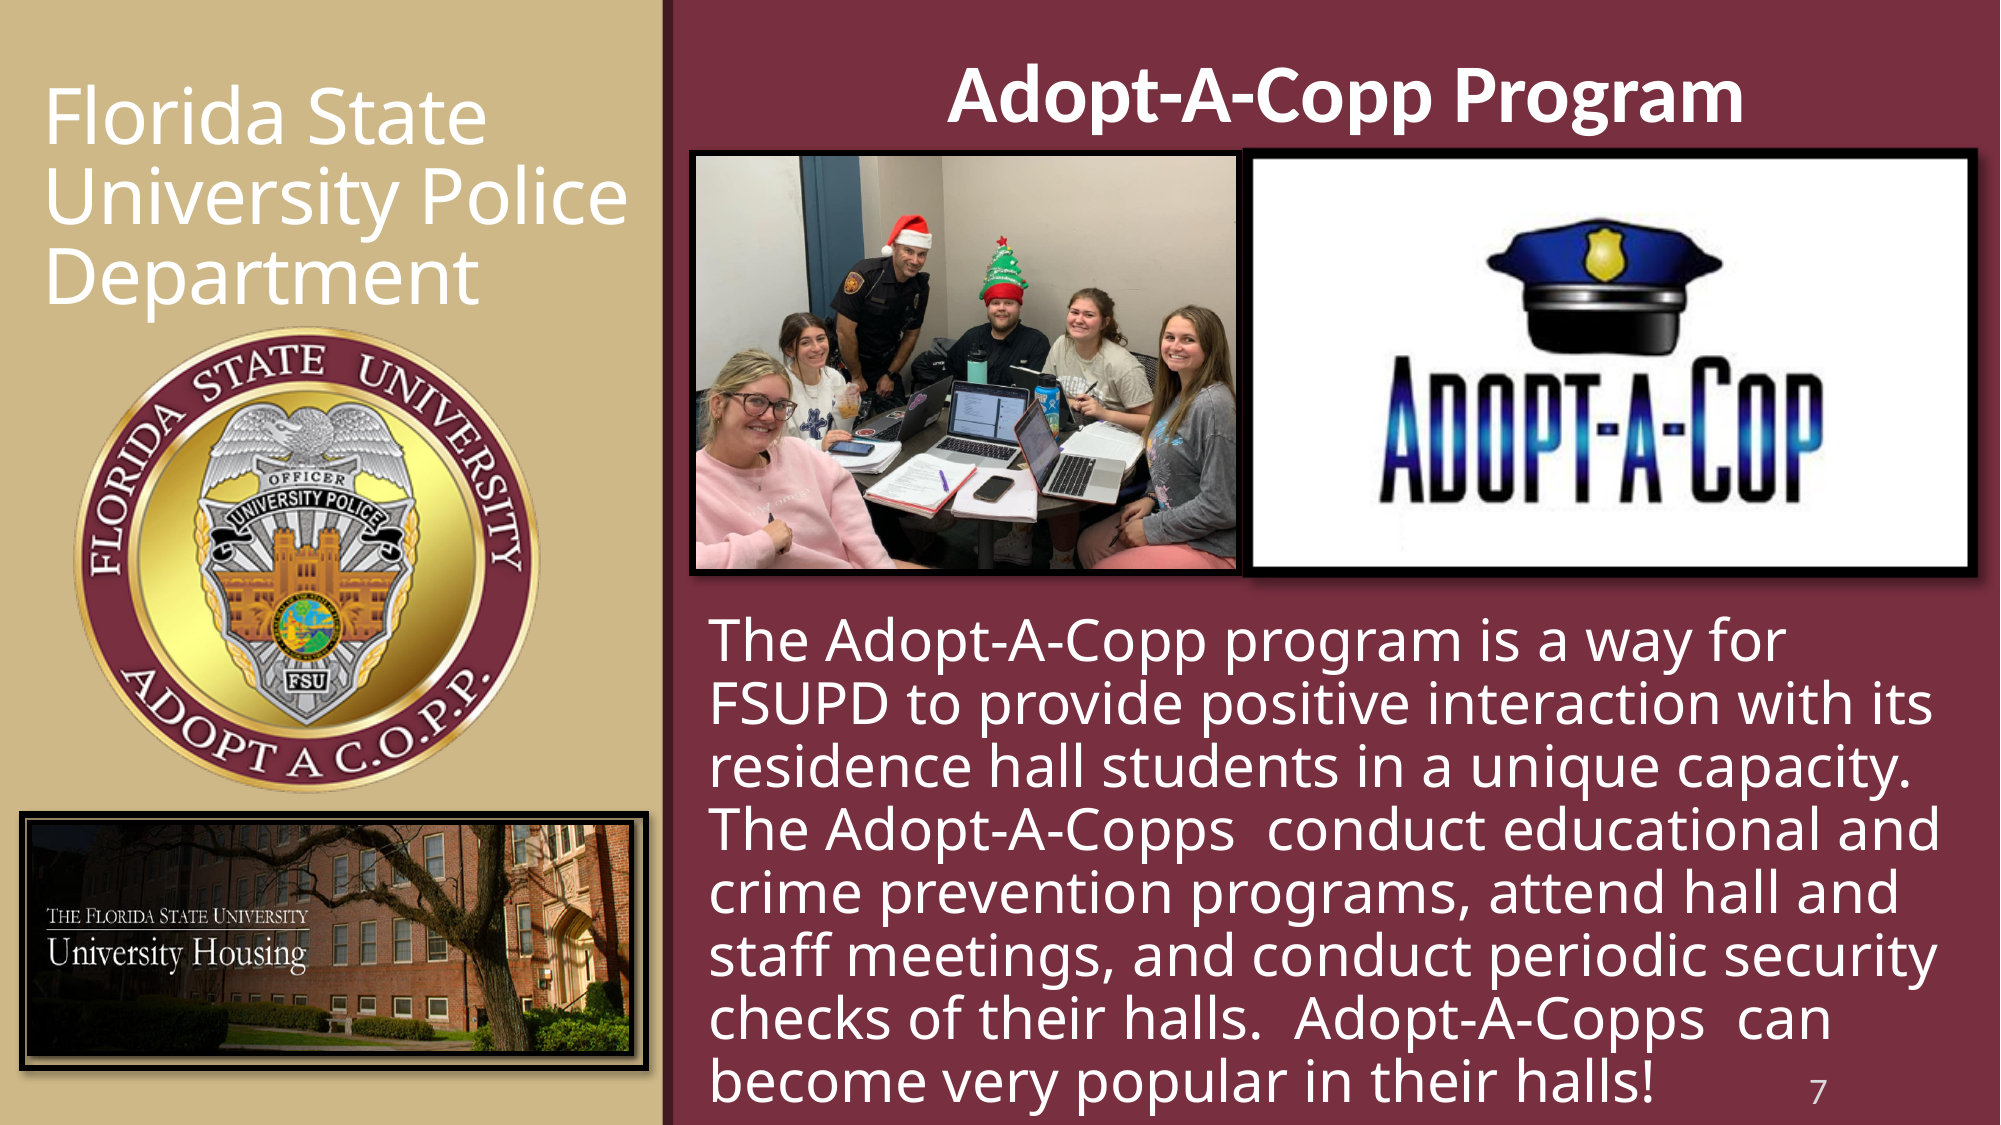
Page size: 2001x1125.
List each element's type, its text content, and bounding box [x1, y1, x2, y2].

picture [24, 817, 644, 1066]
title Florida State University Police Department [31, 18, 643, 326]
text_box Adopt-A-Copp Program [744, 31, 1951, 147]
picture [71, 325, 542, 796]
text_box The Adopt-A-Copp program is a way for FSUPD to provide positive interaction with its residence hall students in a unique capacity. The Adopt-A-Copps conduct educational and crime prevention programs, attend hall and staff meetings, and conduct periodic security checks of their halls. Adopt-A-Copps can become very popular in their halls! [694, 604, 1975, 1123]
picture [694, 140, 2000, 603]
